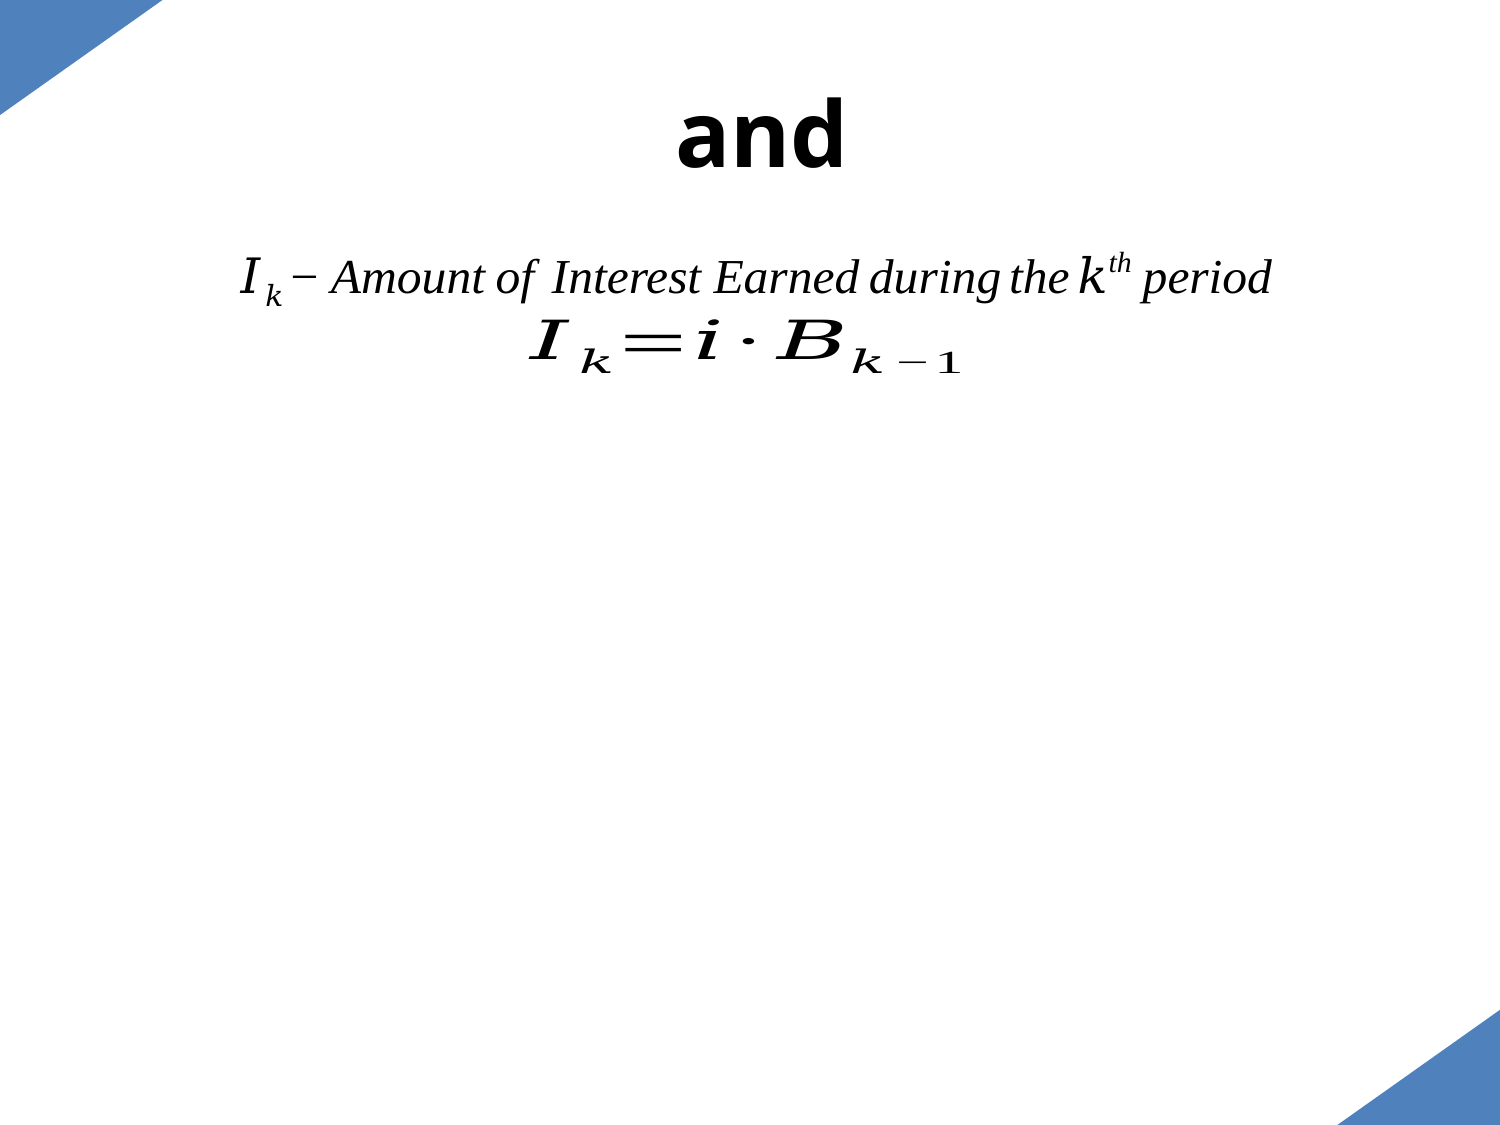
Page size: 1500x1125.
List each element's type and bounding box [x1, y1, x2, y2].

text_box [75, 245, 1388, 988]
